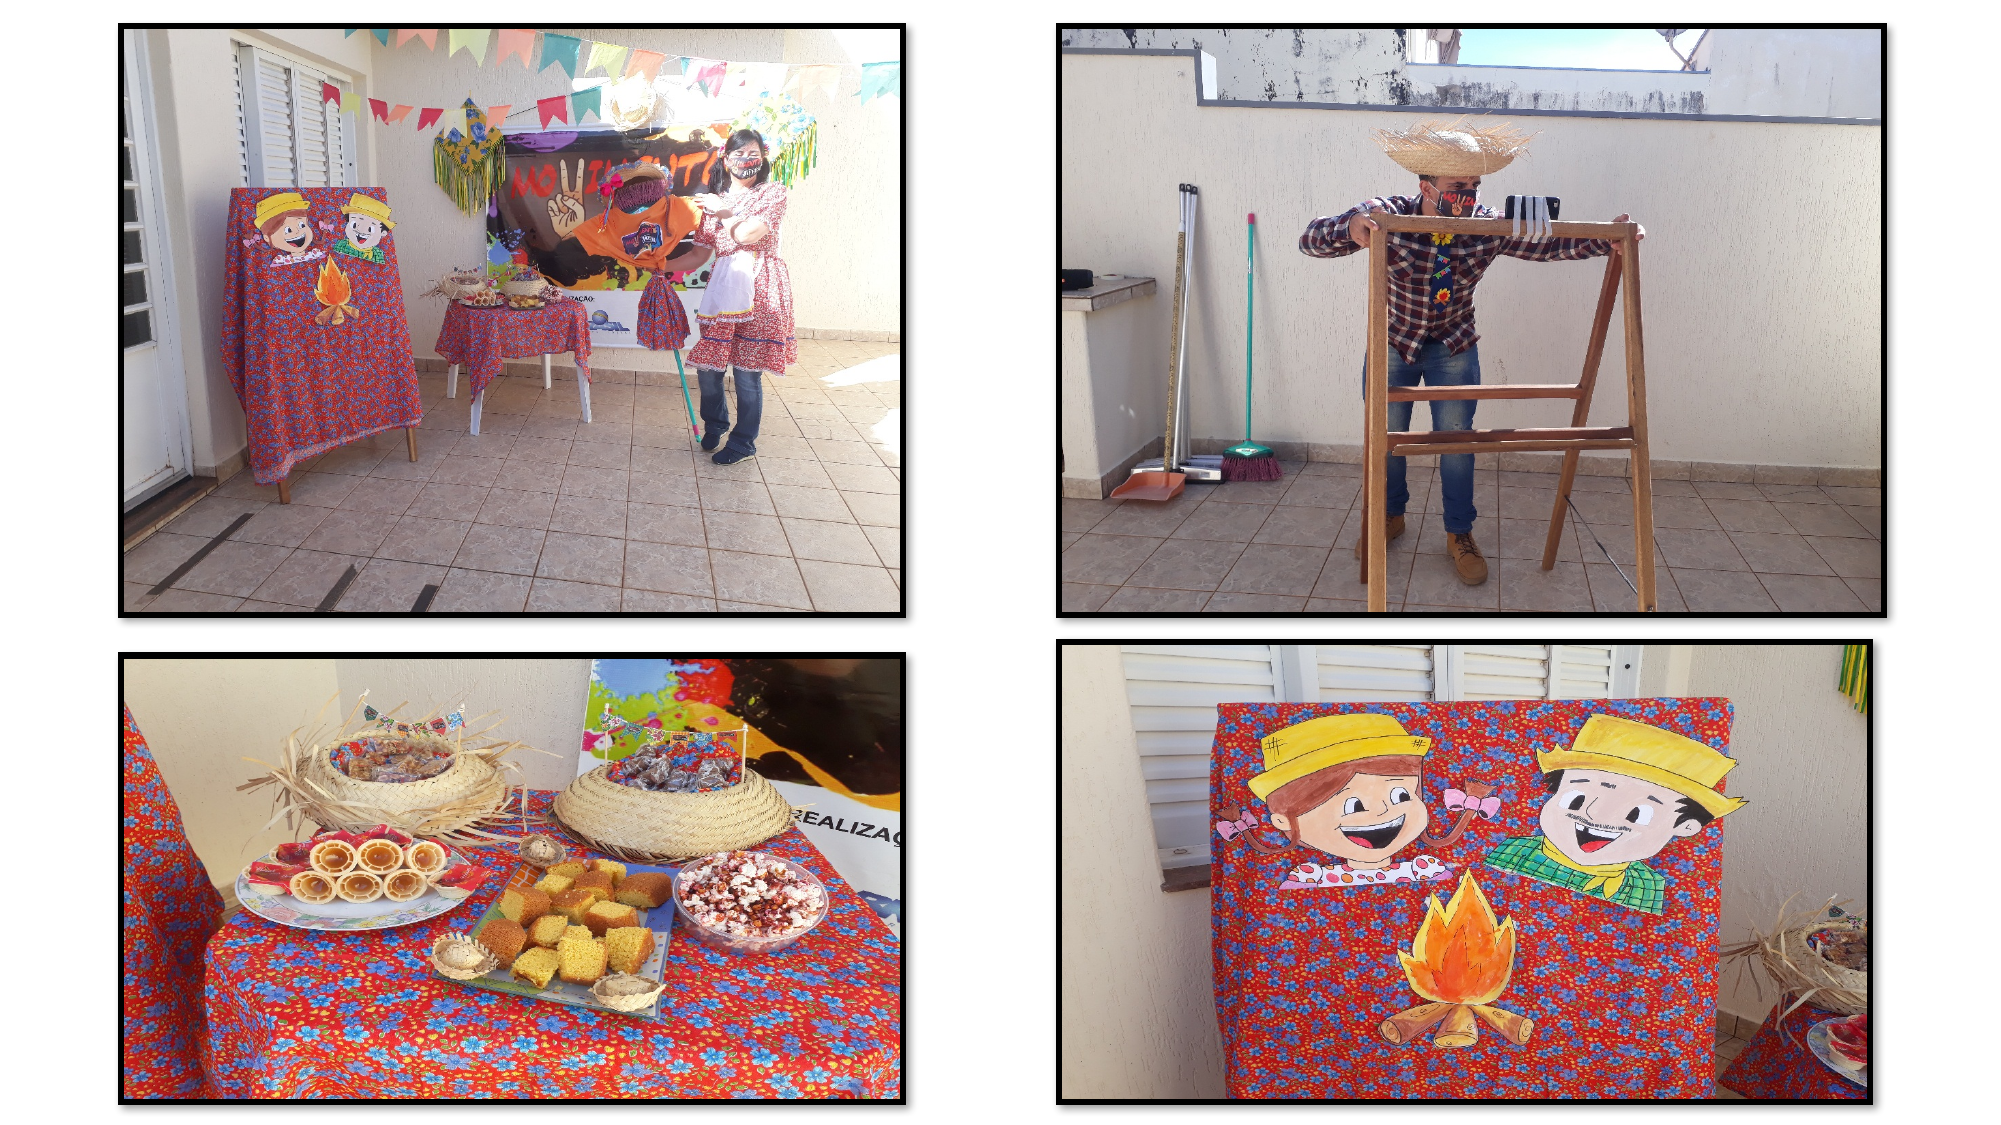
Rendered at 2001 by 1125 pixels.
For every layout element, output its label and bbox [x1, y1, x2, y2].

picture [1061, 644, 1868, 1100]
picture [1061, 29, 1881, 612]
picture [124, 29, 900, 612]
picture [124, 658, 900, 1100]
